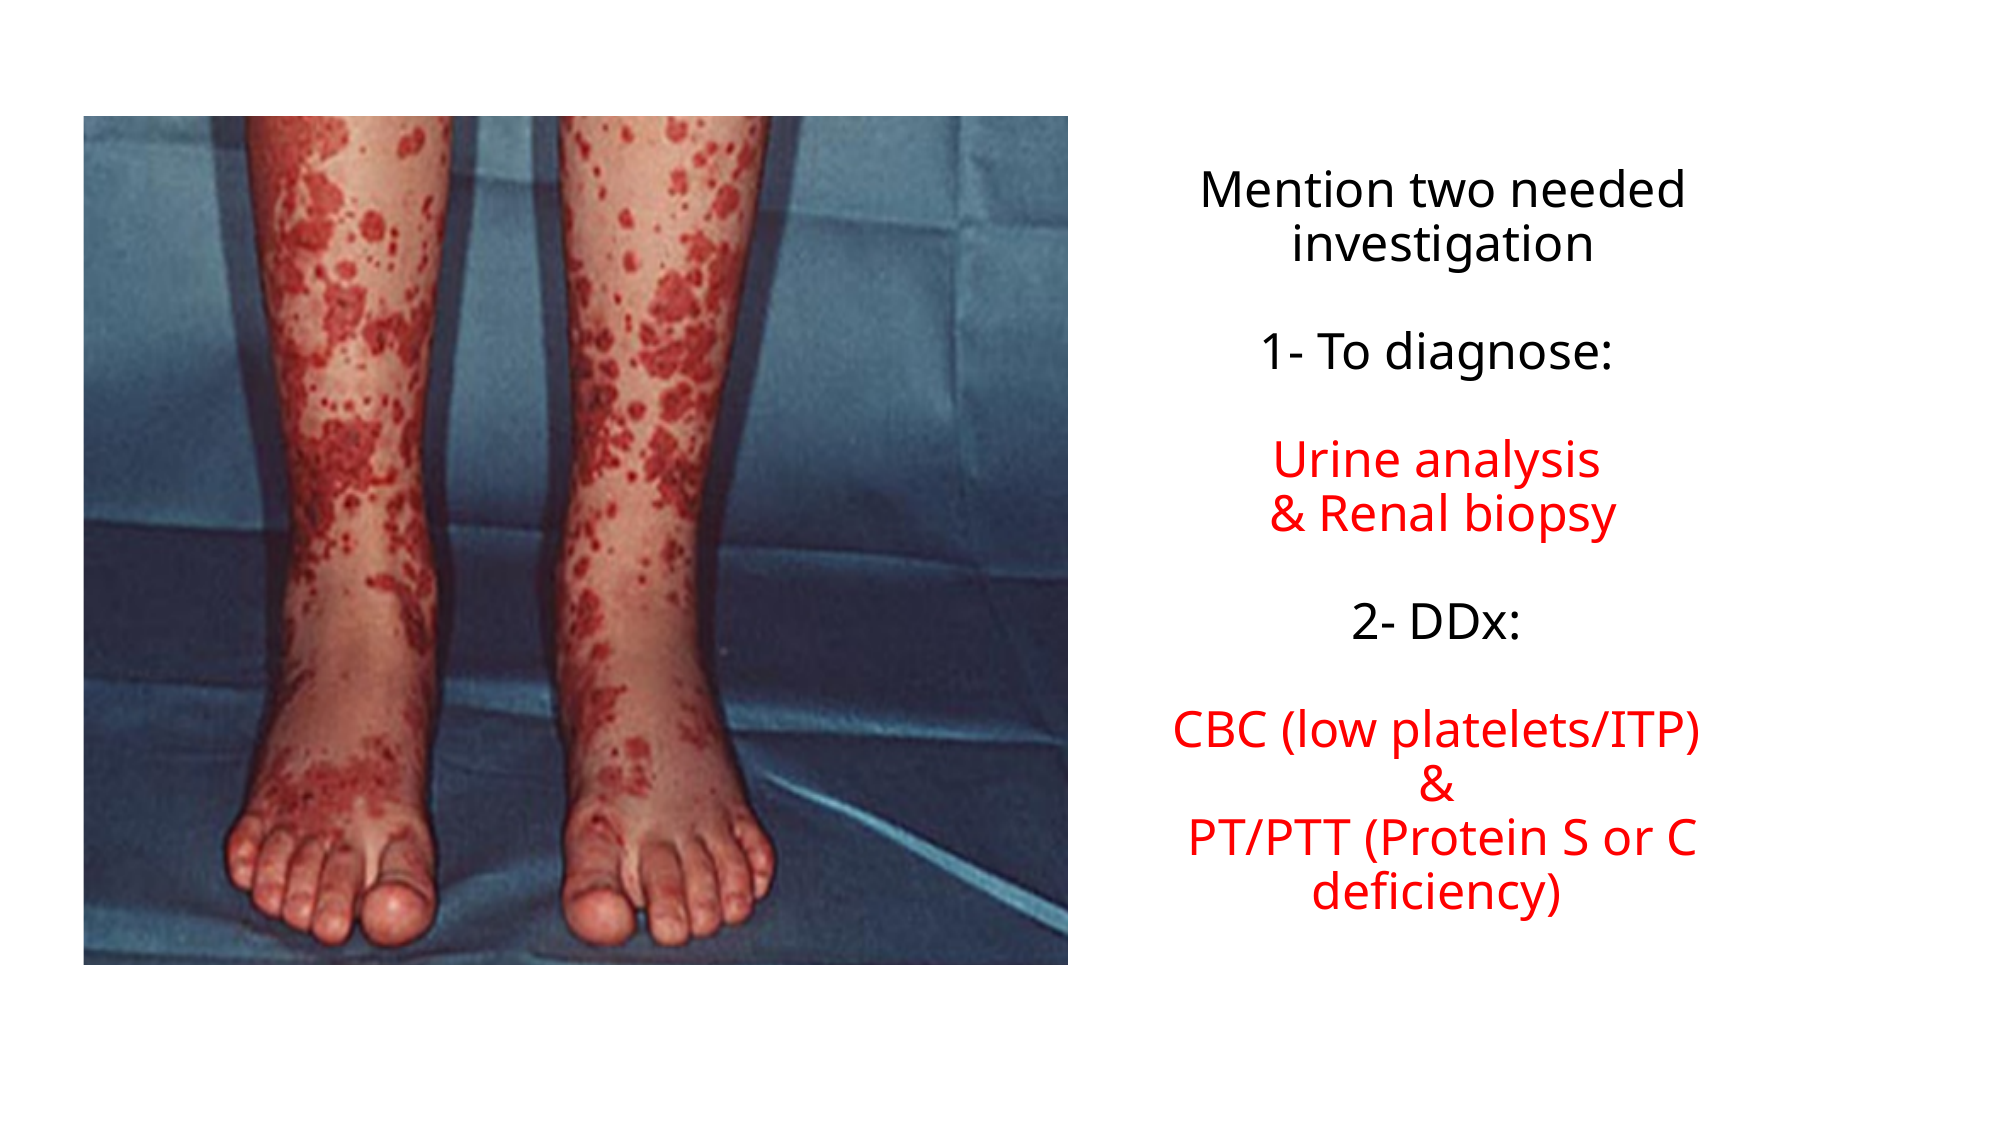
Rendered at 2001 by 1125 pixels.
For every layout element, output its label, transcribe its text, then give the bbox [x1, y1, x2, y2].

picture [83, 116, 1068, 965]
title Mention two needed investigation 1- To diagnose: Urine analysis & Renal biopsy 2- DDx: CBC (low platelets/ITP) & PT/PTT (Protein S or C deficiency) [1097, 153, 1790, 928]
